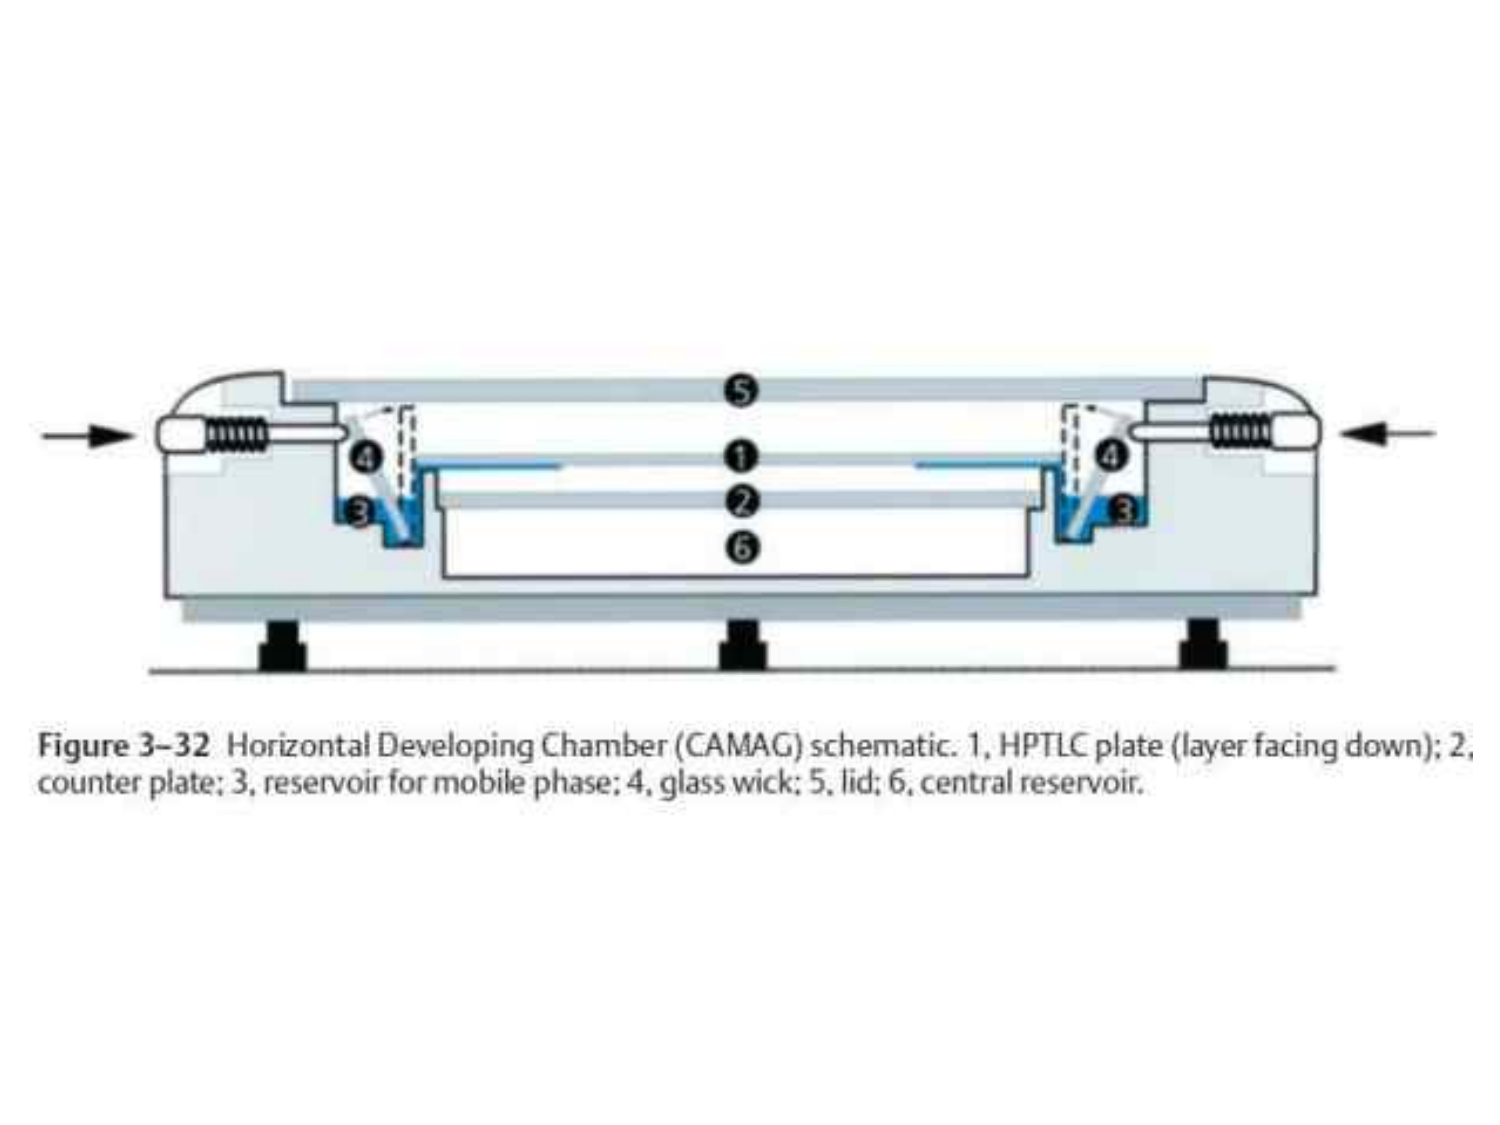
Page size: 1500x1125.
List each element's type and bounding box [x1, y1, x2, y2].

list [11, 234, 1473, 833]
